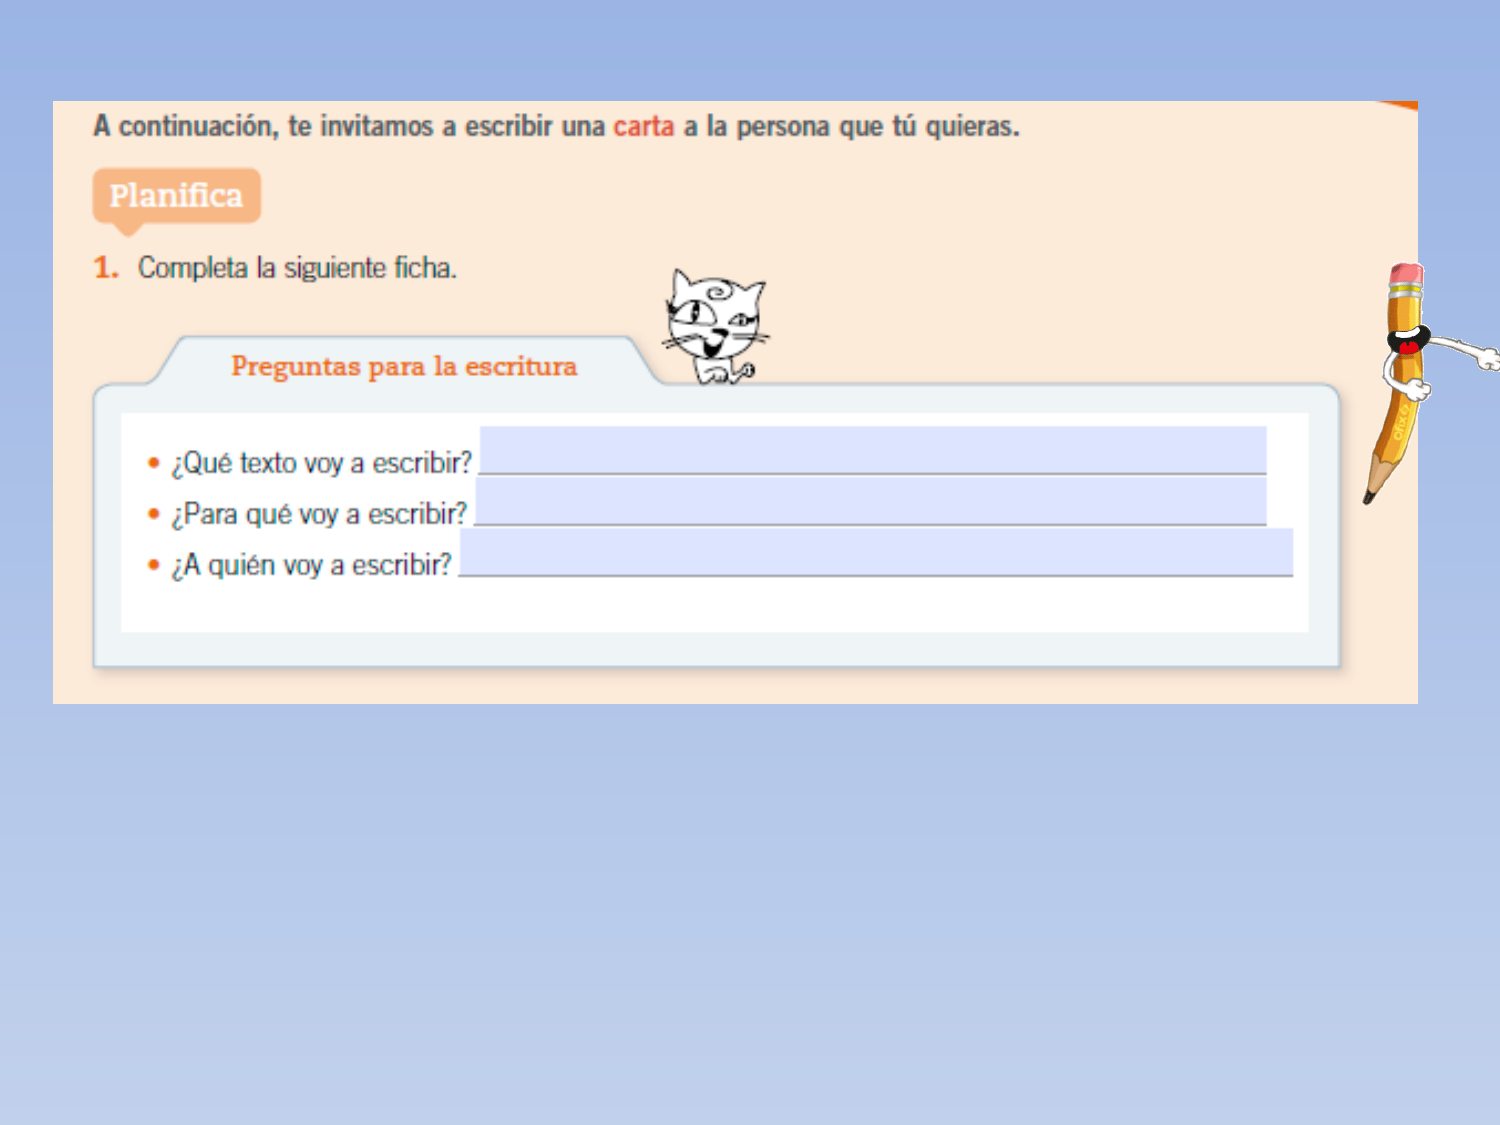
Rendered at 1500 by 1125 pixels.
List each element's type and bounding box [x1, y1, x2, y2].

picture [52, 101, 1500, 705]
